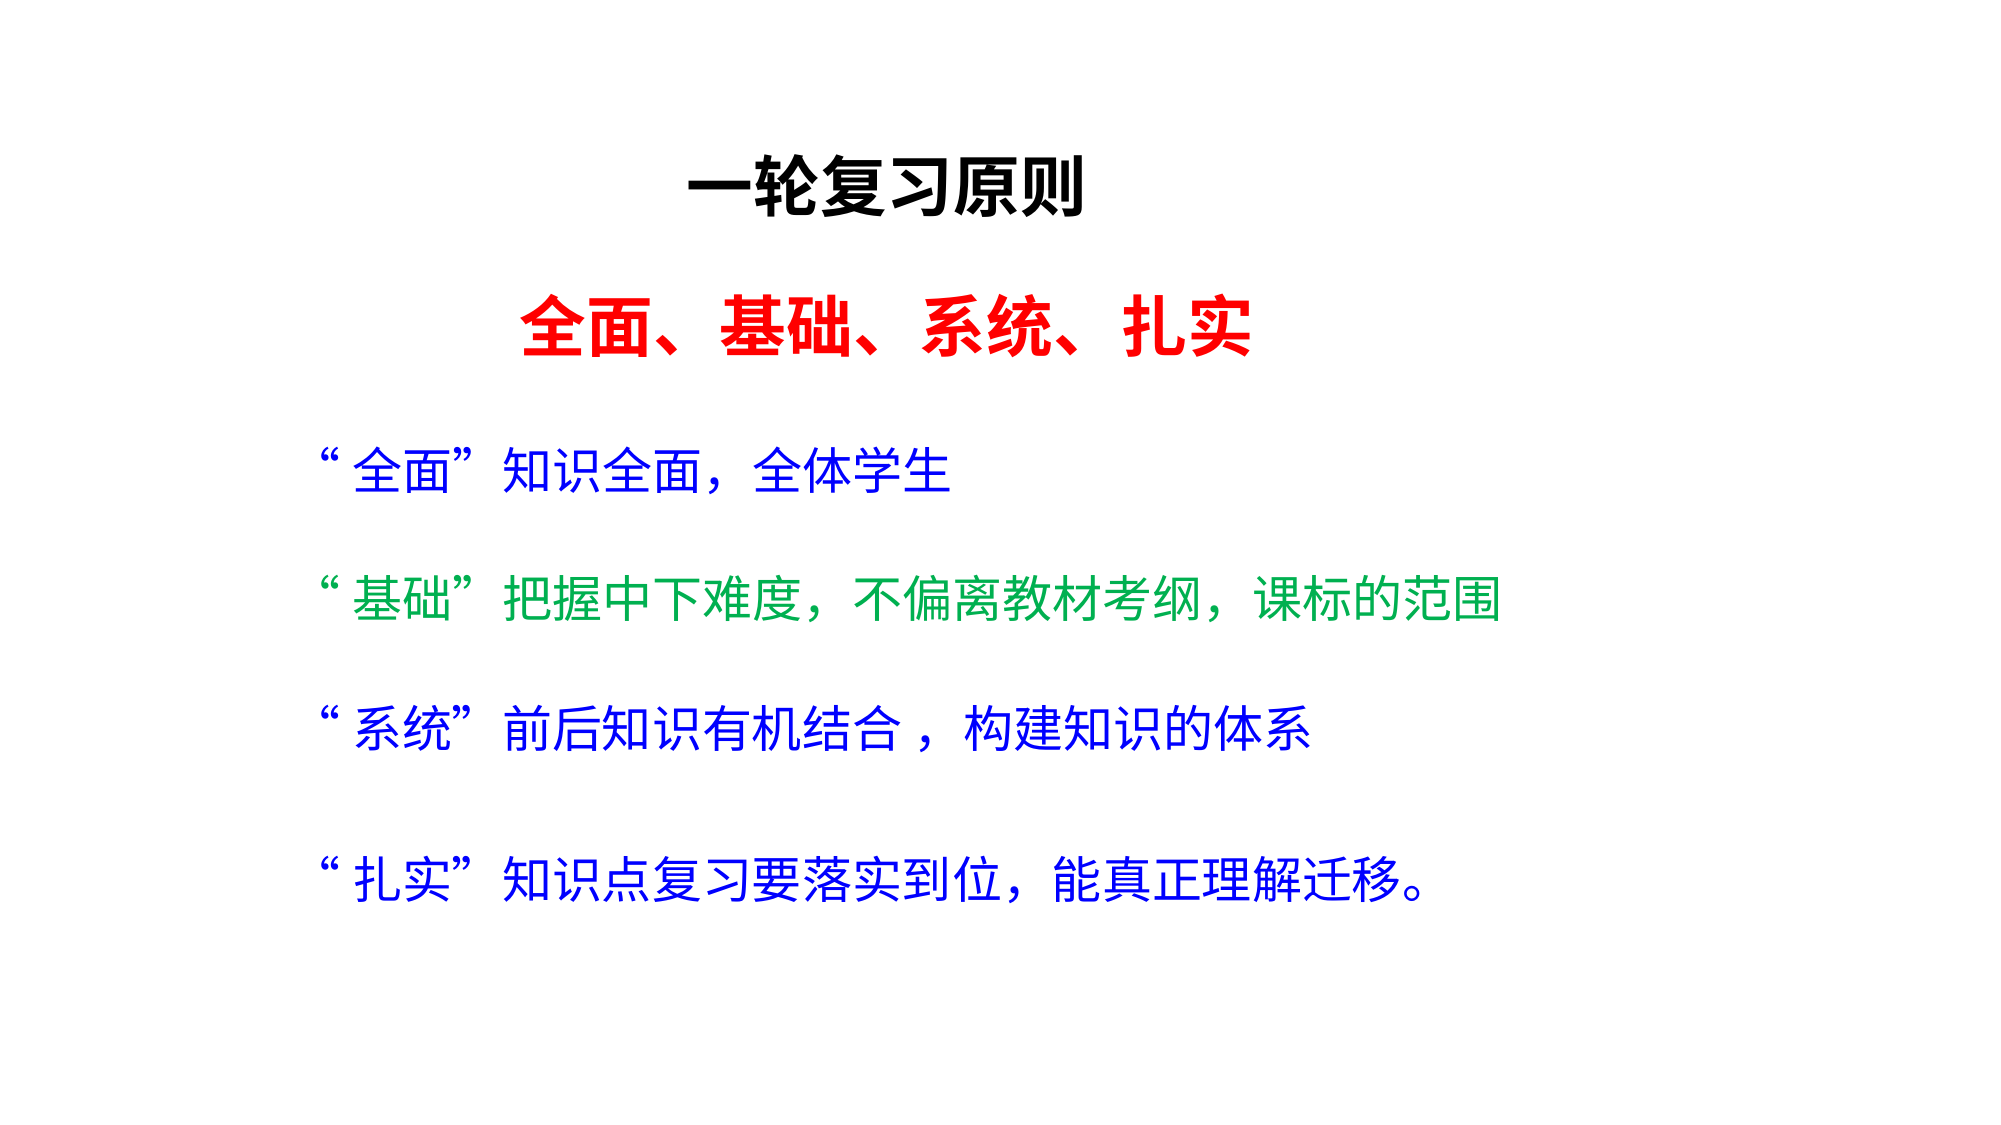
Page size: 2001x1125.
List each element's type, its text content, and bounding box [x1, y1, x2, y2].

text_box “基础”把握中下难度，不偏离教材考纲，课标的范围 [275, 560, 1777, 646]
text_box 一轮复习原则 全面、基础、系统、扎实 [228, 113, 1546, 396]
text_box “系统”前后知识有机结合 ，构建知识的体系 [275, 690, 1858, 790]
text_box “全面”知识全面，全体学生 [275, 432, 1575, 532]
text_box “扎实”知识点复习要落实到位，能真正理解迁移。 [275, 841, 1756, 941]
